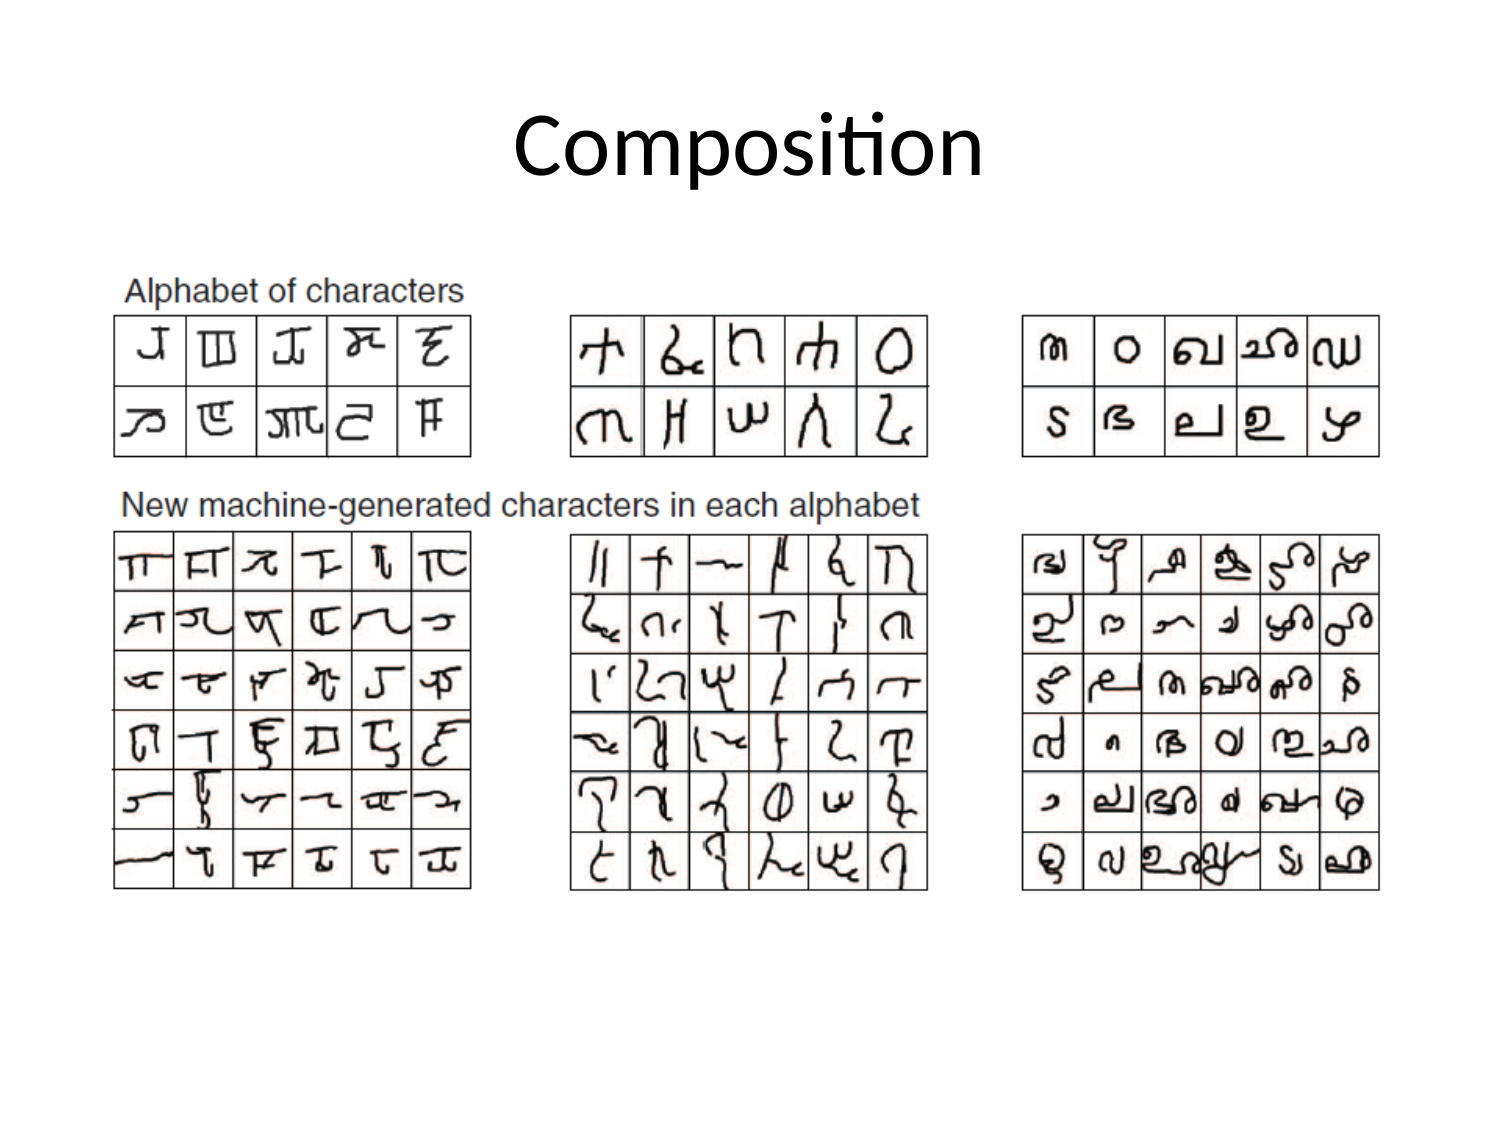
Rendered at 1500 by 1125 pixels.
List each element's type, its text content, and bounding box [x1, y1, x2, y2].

title Composition [75, 45, 1425, 233]
picture [98, 262, 1402, 902]
